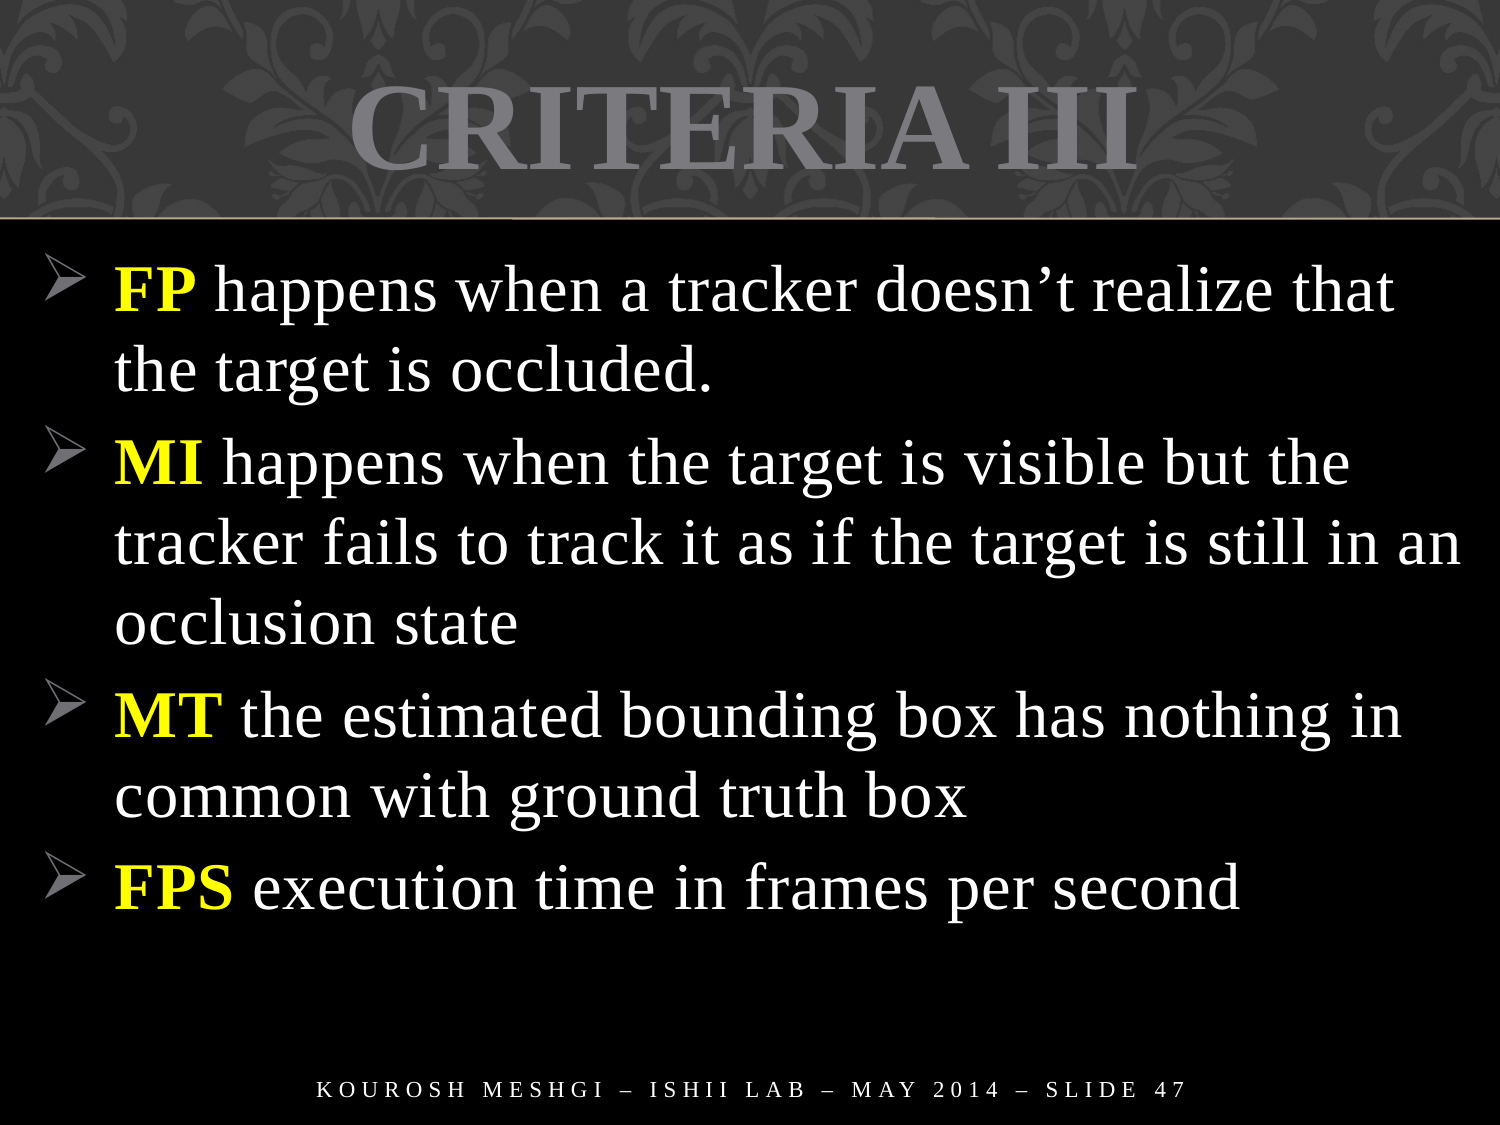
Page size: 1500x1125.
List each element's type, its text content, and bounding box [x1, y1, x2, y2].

footer Kourosh Meshgi – ISHII LAB – MAY 2014 – Slide 47 [237, 1064, 1263, 1112]
list FP happens when a tracker doesn’t realize that the target is occluded. MI happens when the target is visible but the tracker fails to track it as if the target is still in an occlusion state MT the estimated bounding box has nothing in common with ground truth box FPS execution time in frames per second [24, 237, 1488, 1075]
text_box CRITERIA III [24, 37, 1463, 203]
